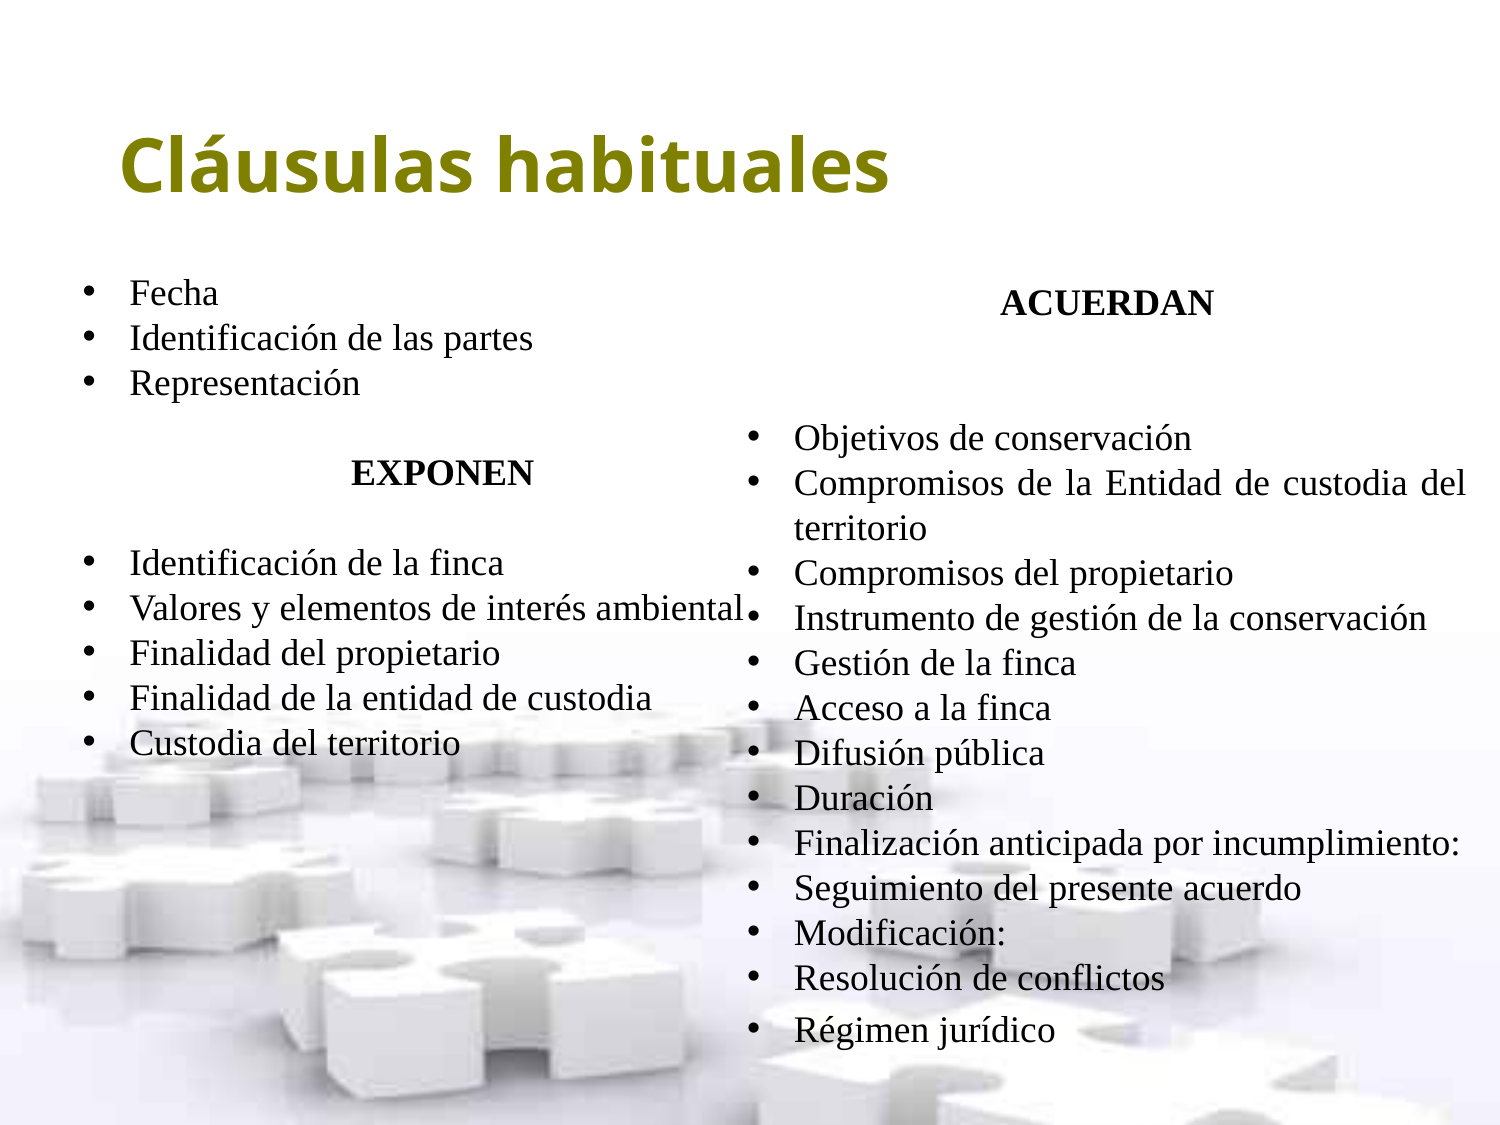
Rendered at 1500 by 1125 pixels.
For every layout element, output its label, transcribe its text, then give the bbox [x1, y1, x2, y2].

text_box Fecha Identificación de las partes Representación EXPONEN Identificación de la finca Valores y elementos de interés ambiental Finalidad del propietario Finalidad de la entidad de custodia Custodia del territorio [67, 260, 732, 376]
text_box ACUERDAN Objetivos de conservación Compromisos de la Entidad de custodia del territorio Compromisos del propietario Instrumento de gestión de la conservación Gestión de la finca Acceso a la finca Difusión pública Duración Finalización anticipada por incumplimiento: Seguimiento del presente acuerdo Modificación: Resolución de conflictos Régimen jurídico [732, 225, 1483, 376]
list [0, 376, 1500, 1125]
title Cláusulas habituales [103, 59, 1397, 260]
